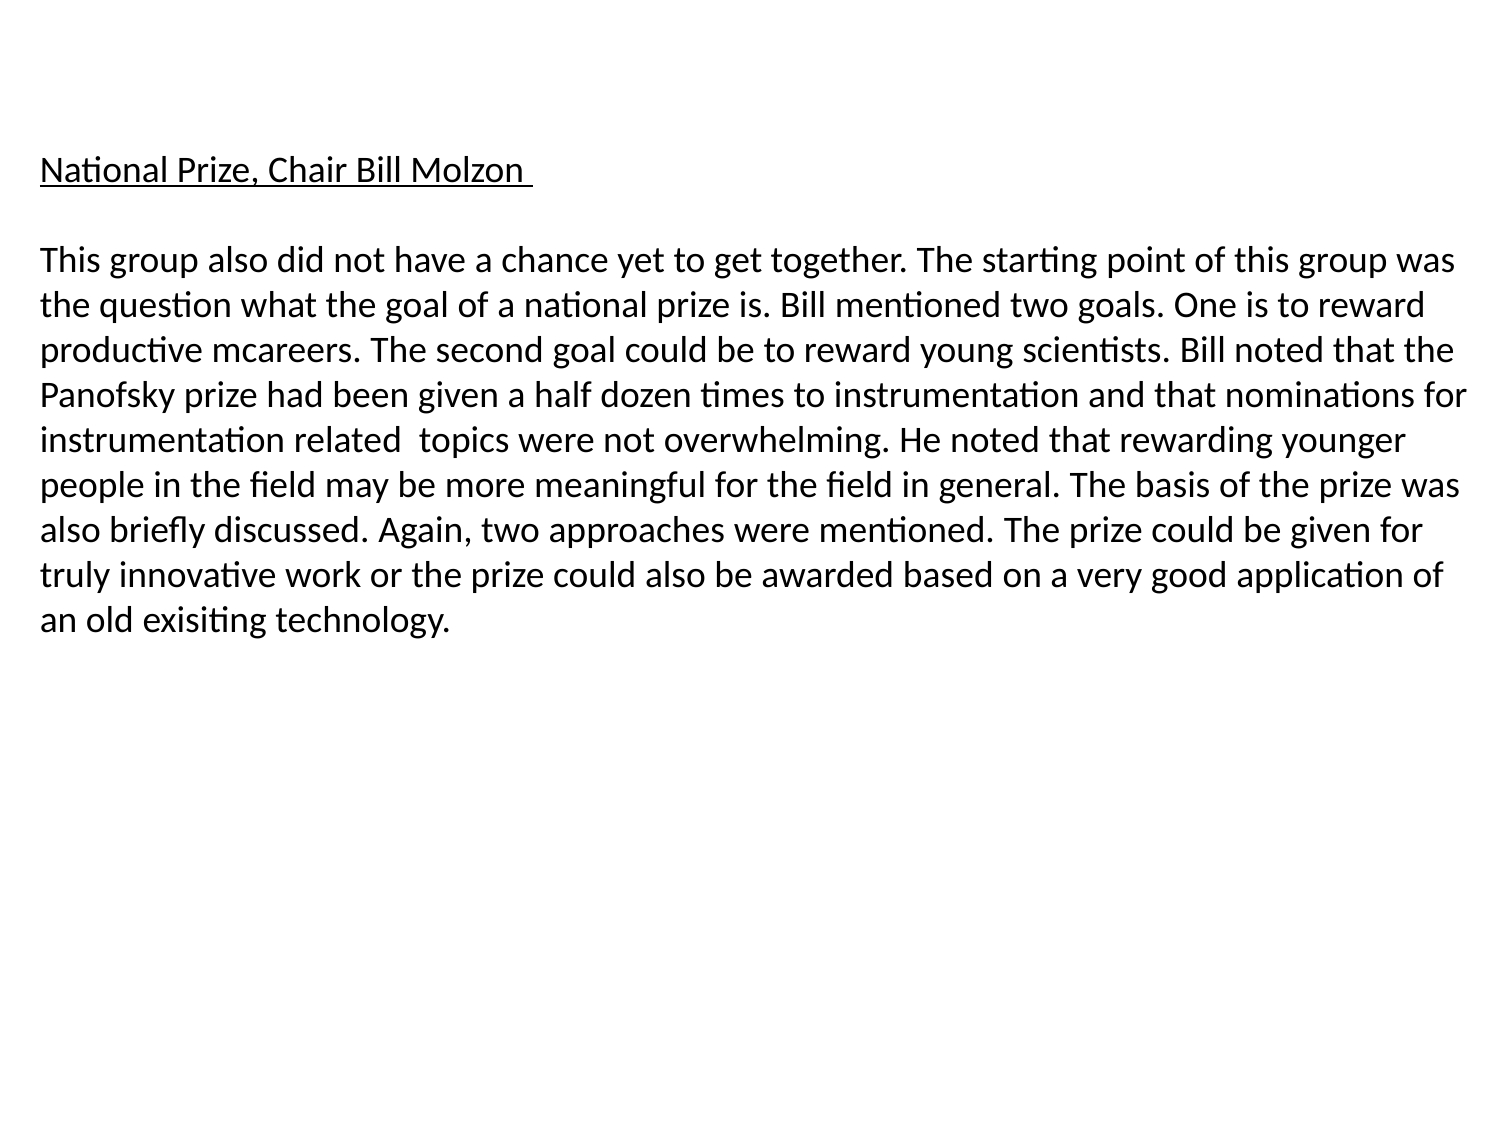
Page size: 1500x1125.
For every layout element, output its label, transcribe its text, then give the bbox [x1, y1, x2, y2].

text_box National Prize, Chair Bill Molzon This group also did not have a chance yet to get together. The starting point of this group was the question what the goal of a national prize is. Bill mentioned two goals. One is to reward productive mcareers. The second goal could be to reward young scientists. Bill noted that the Panofsky prize had been given a half dozen times to instrumentation and that nominations for instrumentation related topics were not overwhelming. He noted that rewarding younger people in the field may be more meaningful for the field in general. The basis of the prize was also briefly discussed. Again, two approaches were mentioned. The prize could be given for truly innovative work or the prize could also be awarded based on a very good application of an old exisiting technology. [24, 137, 1500, 648]
